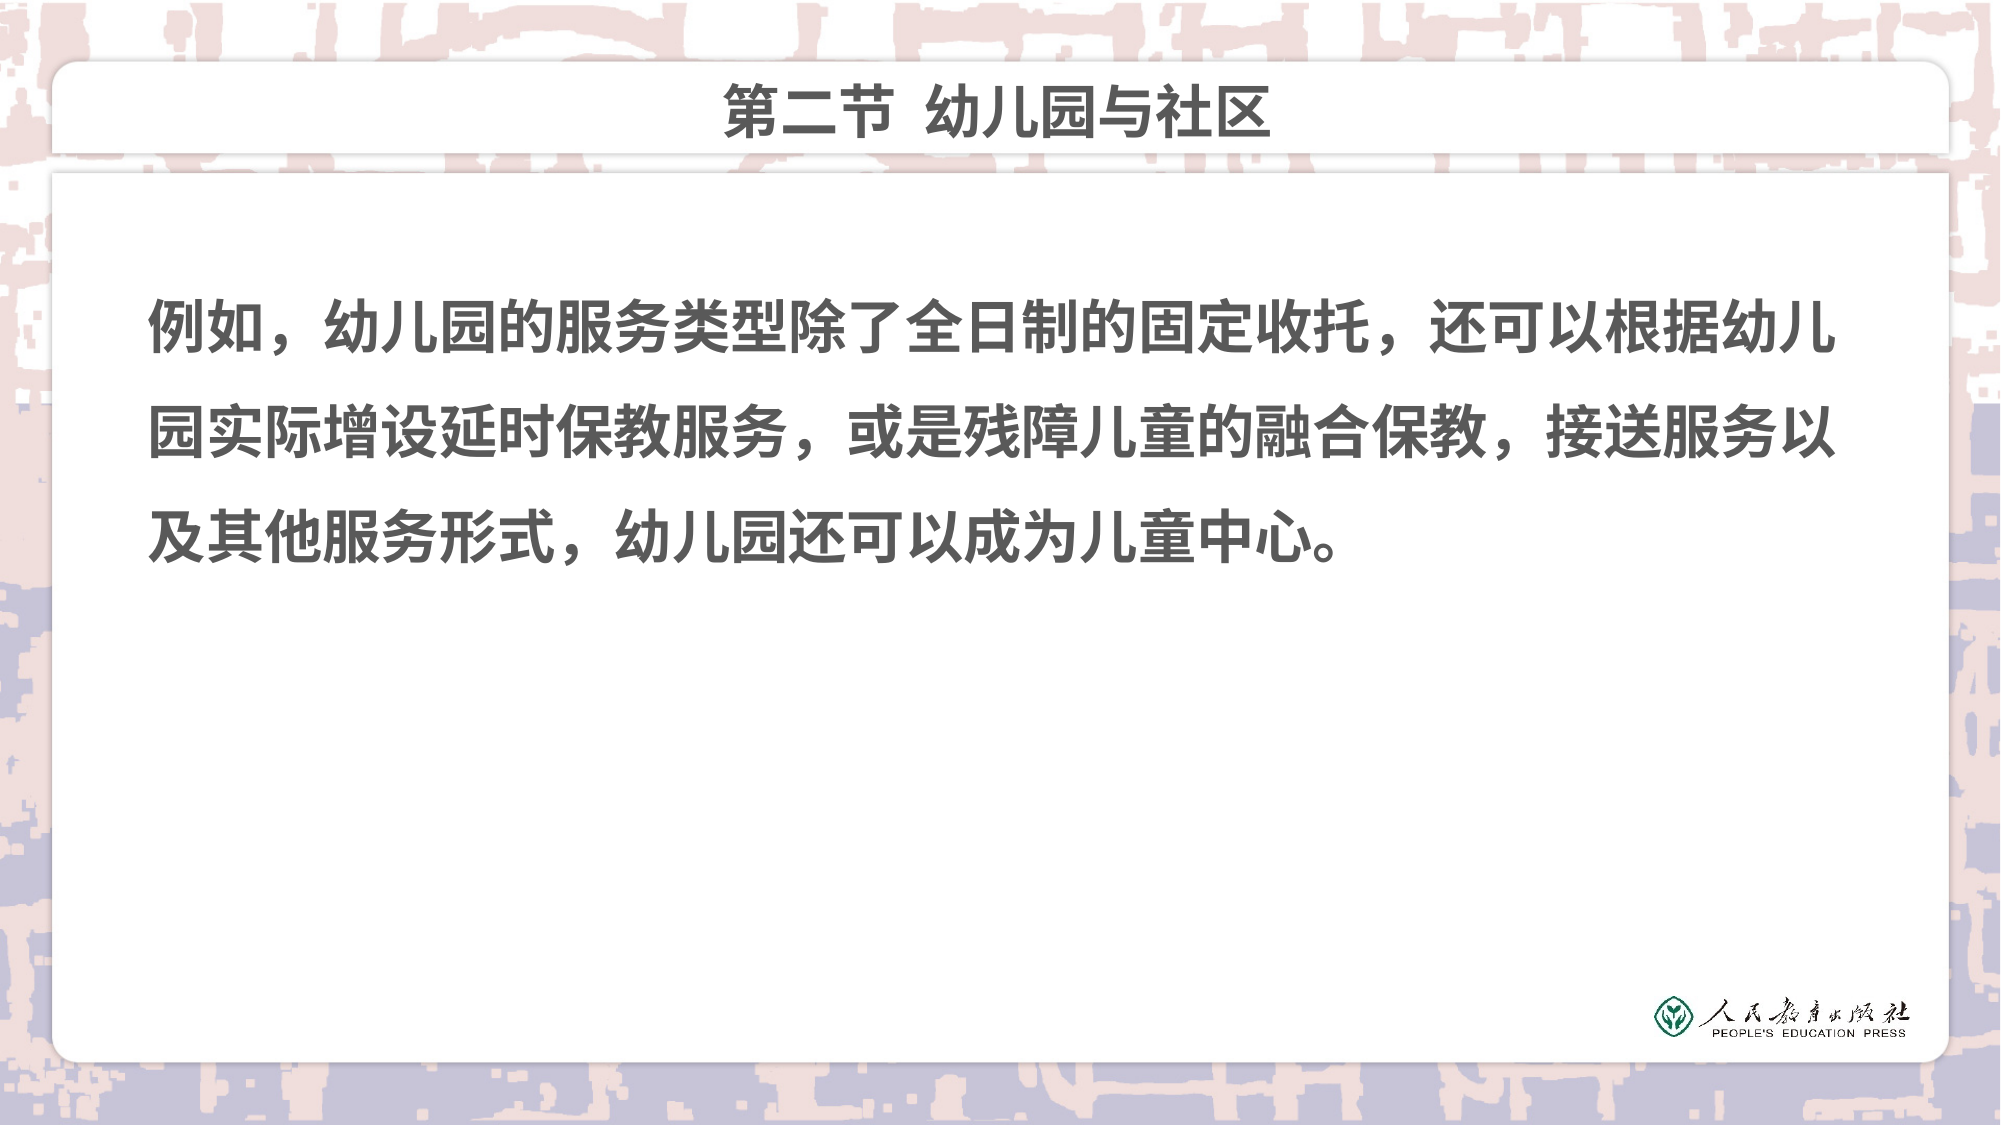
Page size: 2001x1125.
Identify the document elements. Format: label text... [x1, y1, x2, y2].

title 第二节 幼儿园与社区 [50, 66, 1945, 162]
picture [0, 0, 2001, 1125]
list 例如，幼儿园的服务类型除了全日制的固定收托，还可以根据幼儿园实际增设延时保教服务，或是残障儿童的融合保教，接送服务以及其他服务形式，幼儿园还可以成为儿童中心。 [132, 247, 1858, 962]
